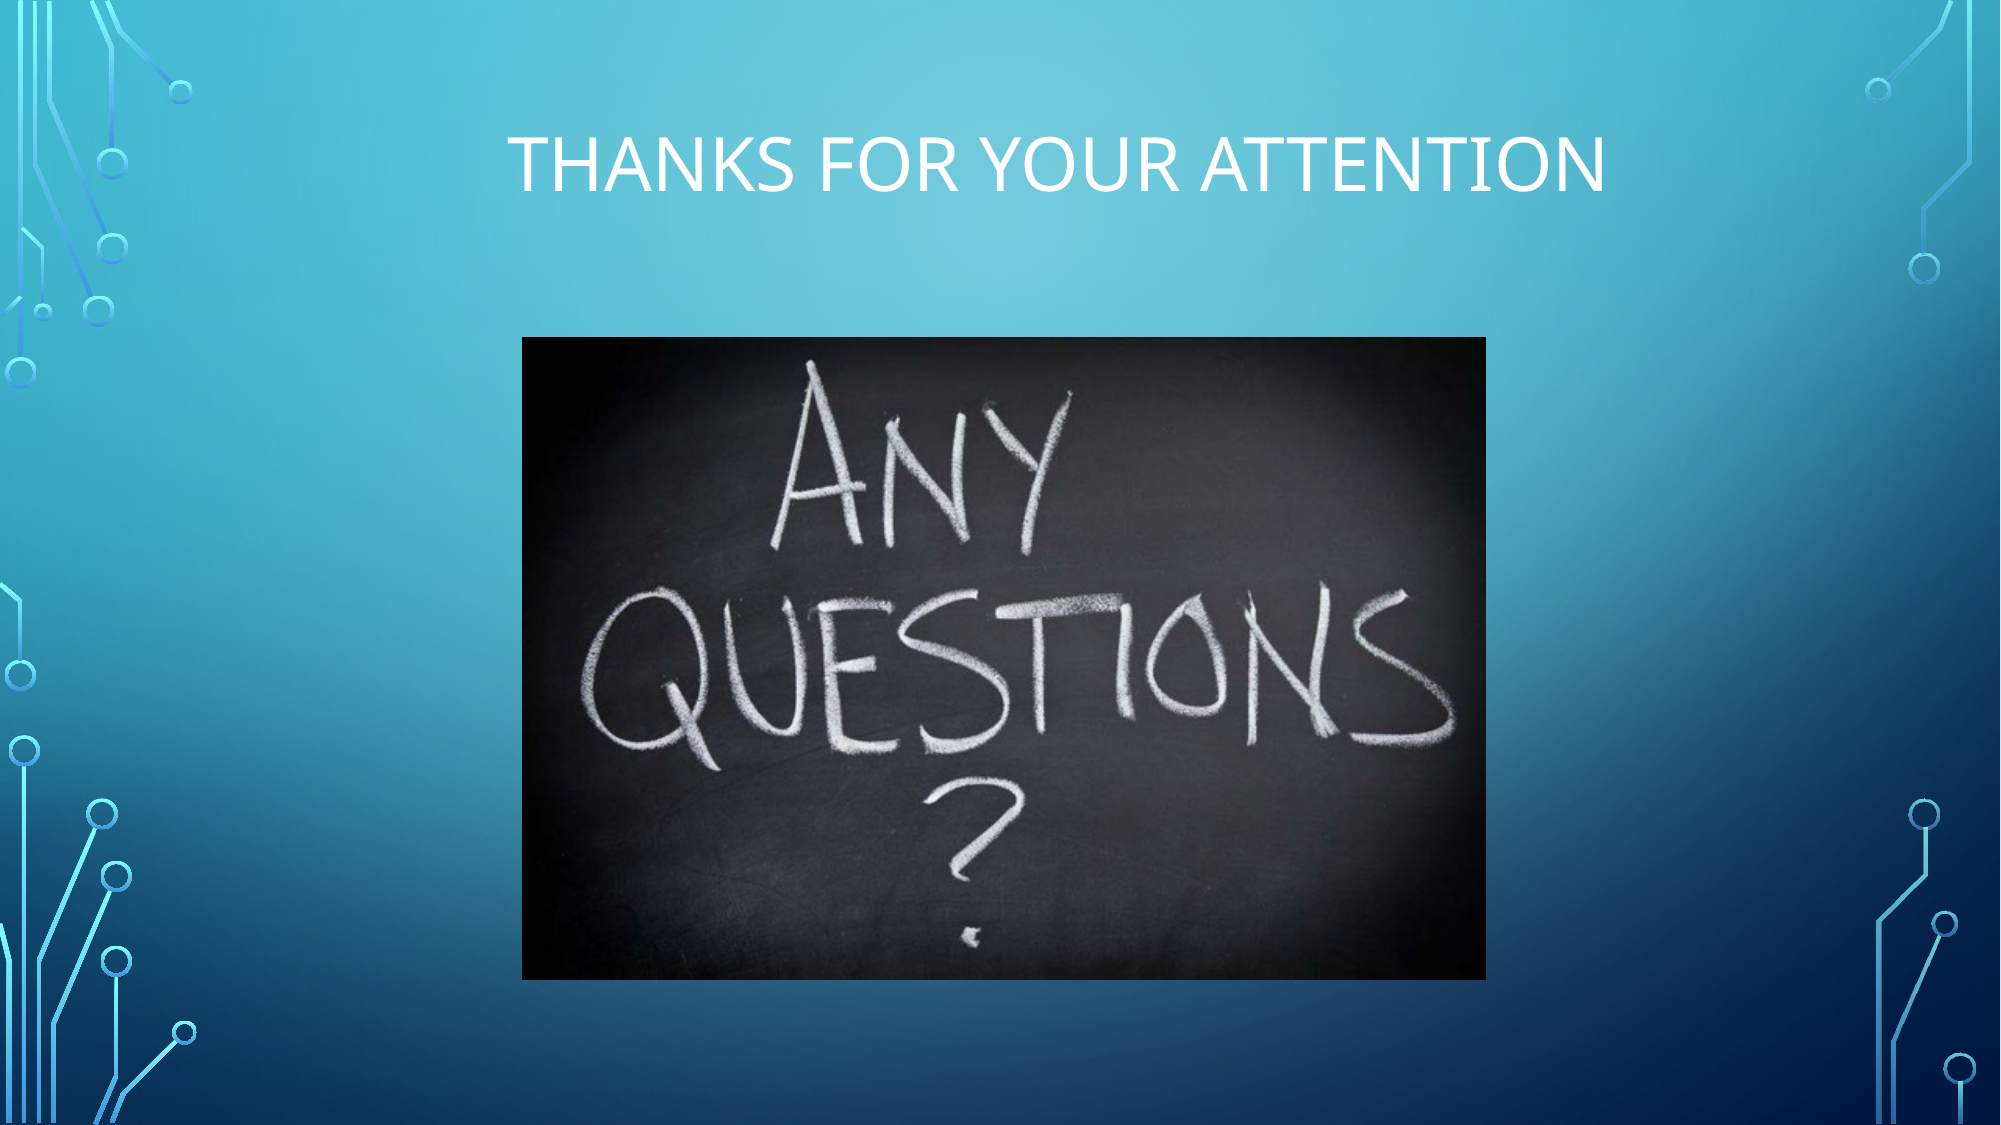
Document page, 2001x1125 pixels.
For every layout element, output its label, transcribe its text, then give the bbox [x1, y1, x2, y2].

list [522, 337, 1487, 980]
title Thanks for your attention [492, 101, 1813, 232]
